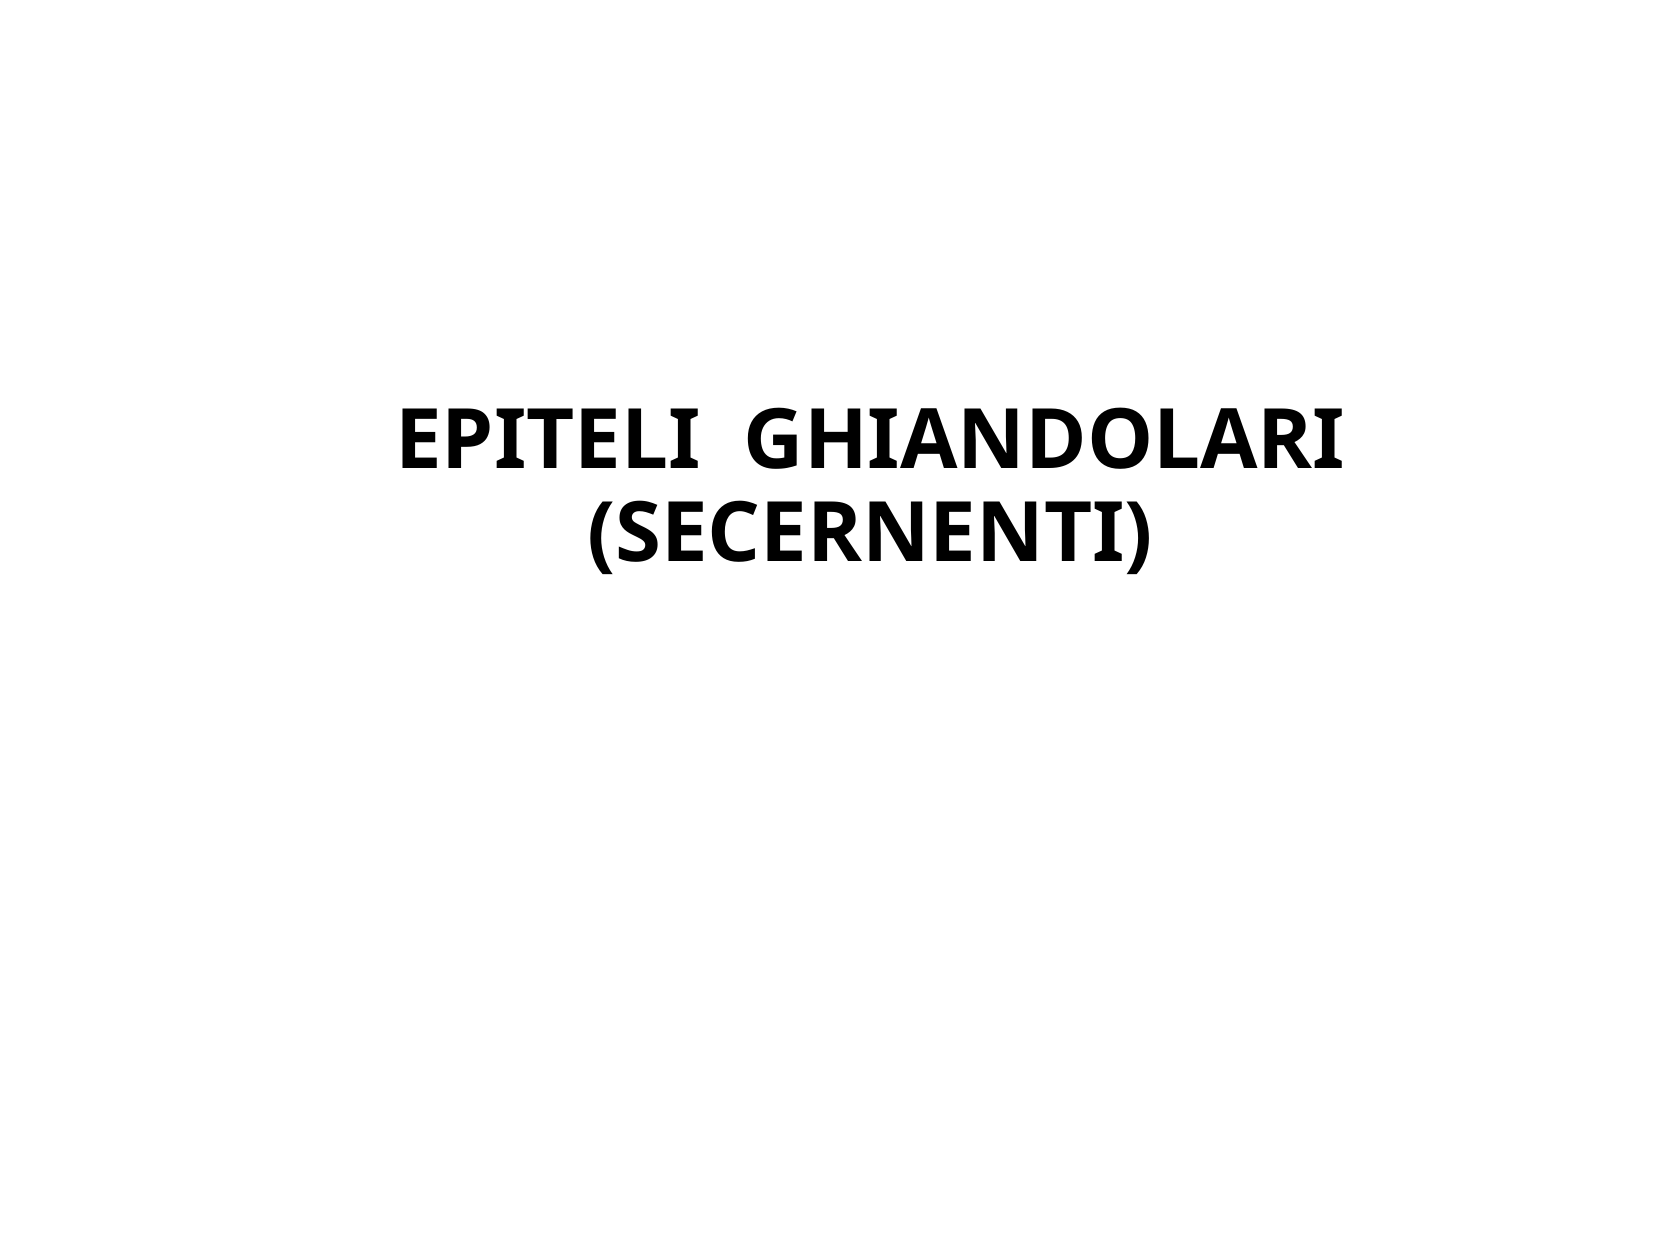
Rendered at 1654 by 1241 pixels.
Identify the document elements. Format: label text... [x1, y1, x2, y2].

title EPITELI GHIANDOLARI (SECERNENTI) [165, 383, 1576, 590]
